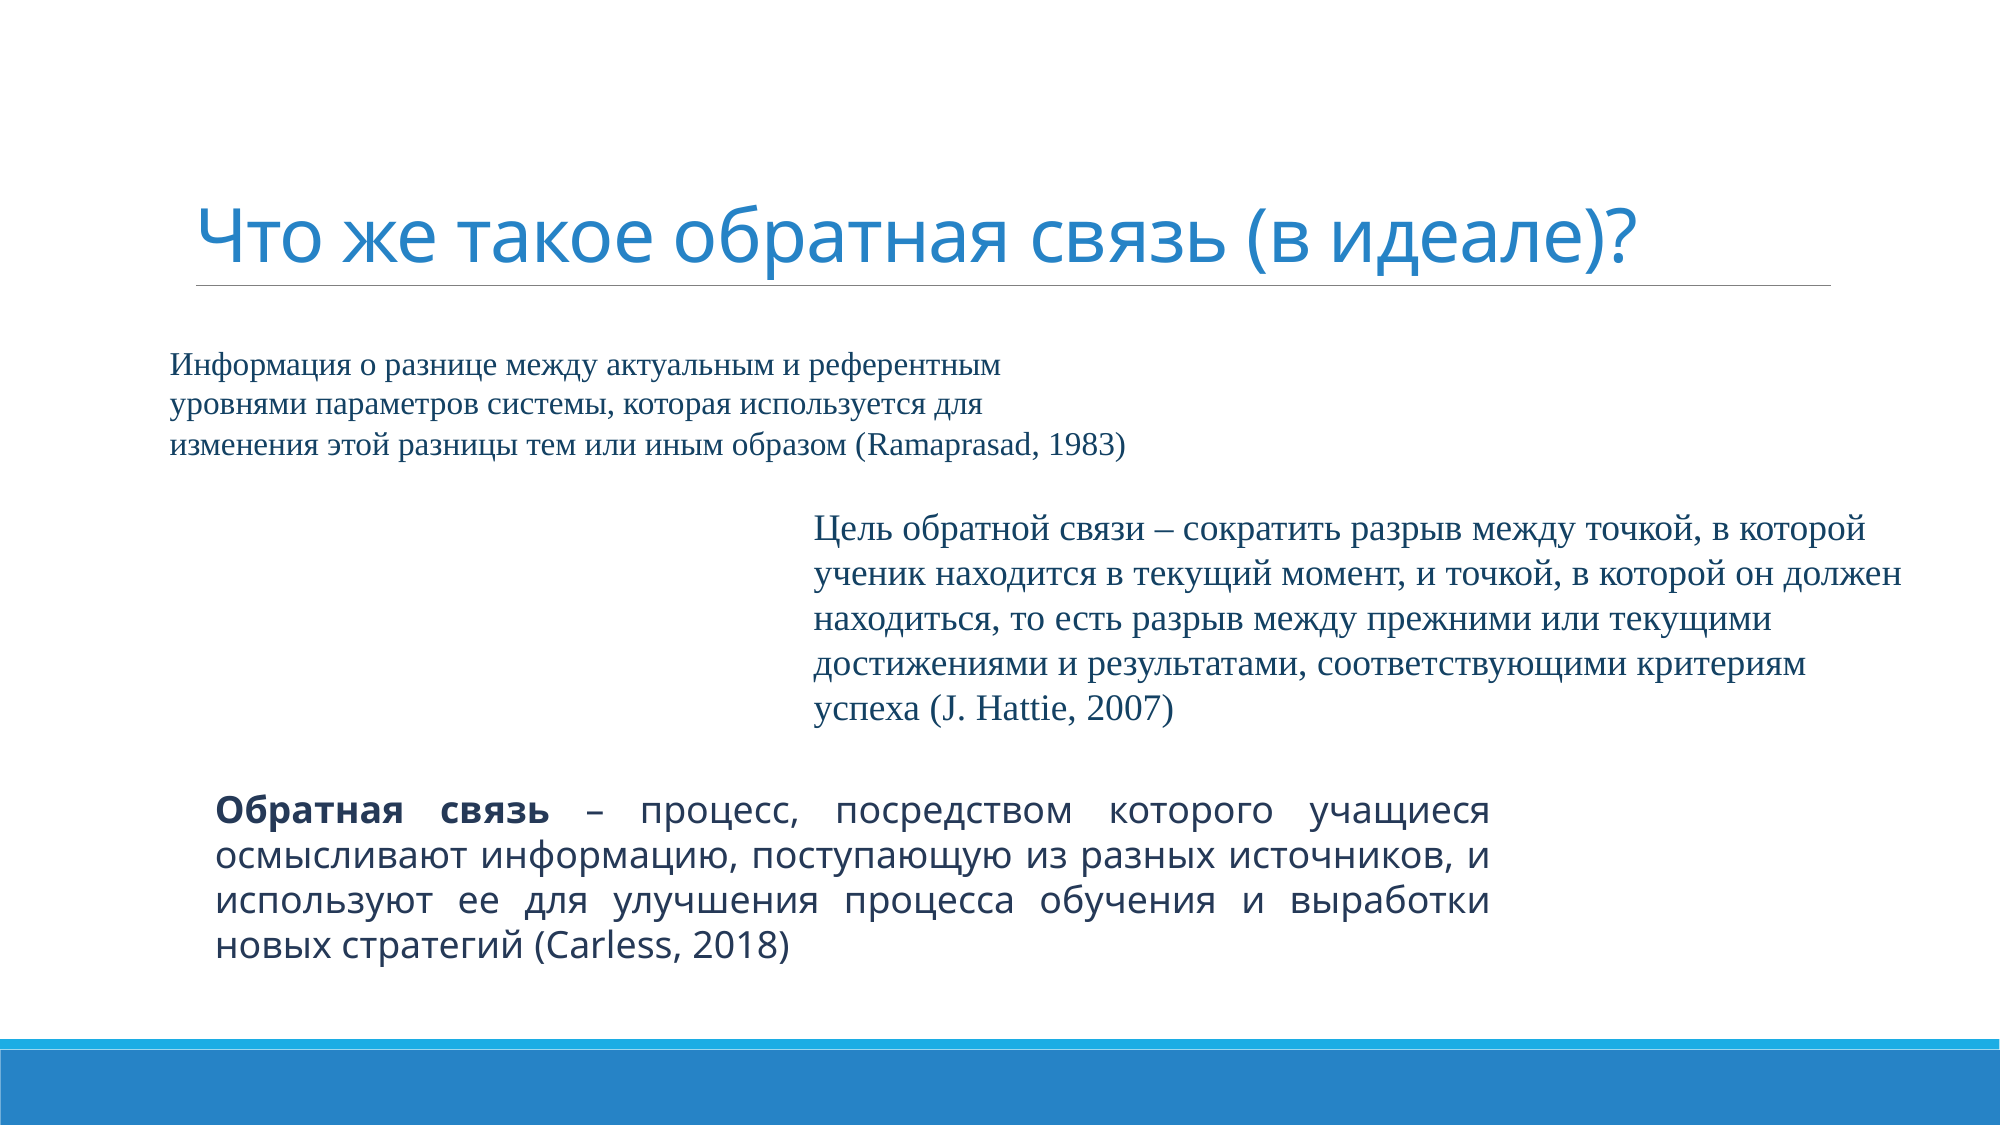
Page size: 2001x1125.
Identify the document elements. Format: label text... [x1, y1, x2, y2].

text_box Информация о разнице между актуальным и референтным уровнями параметров системы, которая используется для изменения этой разницы тем или иным образом (Ramaprasad, 1983) [154, 334, 1155, 469]
text_box Цель обратной связи – сократить разрыв между точкой, в которой ученик находится в текущий момент, и точкой, в которой он должен находиться, то есть разрыв между прежними или текущими достижениями и результатами, соответствующими критериям успеха (J. Hattie, 2007) [798, 495, 1933, 736]
text_box Обратная связь – процесс, посредством которого учащиеся осмысливают информацию, поступающую из разных источников, и используют ее для улучшения процесса обучения и выработки новых стратегий (Carless, 2018) [200, 778, 1507, 974]
title Что же такое обратная связь (в идеале)? [180, 47, 1830, 285]
